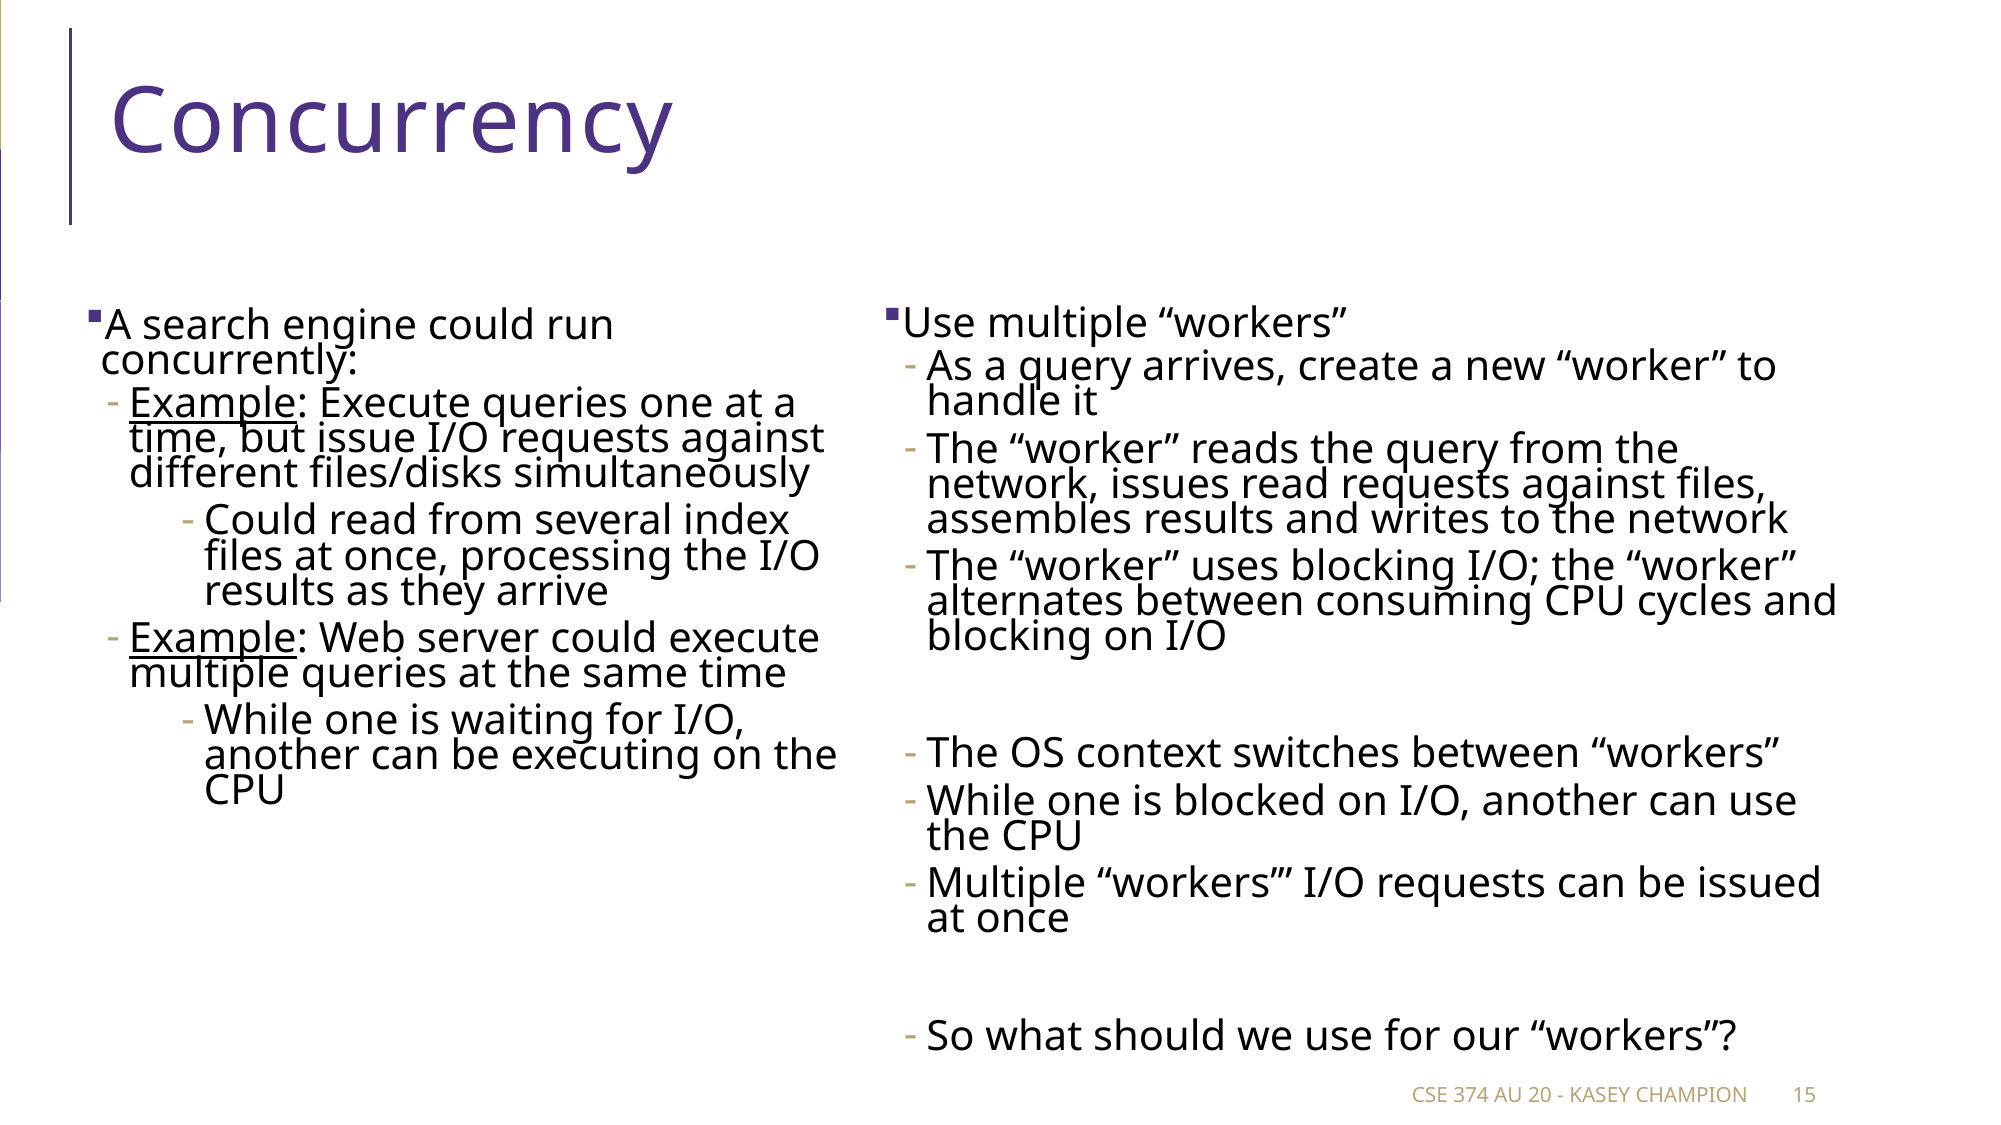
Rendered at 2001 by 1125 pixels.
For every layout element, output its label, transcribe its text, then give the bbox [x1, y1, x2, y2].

text_box Use multiple “workers” As a query arrives, create a new “worker” to handle it The “worker” reads the query from the network, issues read requests against files, assembles results and writes to the network The “worker” uses blocking I/O; the “worker” alternates between consuming CPU cycles and blocking on I/O The OS context switches between “workers” While one is blocked on I/O, another can use the CPU Multiple “workers’” I/O requests can be issued at once So what should we use for our “workers”? [868, 302, 1869, 1065]
text_box A search engine could run concurrently: Example: Execute queries one at a time, but issue I/O requests against different files/disks simultaneously Could read from several index files at once, processing the I/O results as they arrive Example: Web server could execute multiple queries at the same time While one is waiting for I/O, another can be executing on the CPU [70, 304, 853, 820]
title Concurrency [94, 43, 1930, 210]
footer CSE 374 au 20 - Kasey Champion [794, 1073, 1763, 1119]
slide_number 15 [1777, 1073, 1938, 1119]
